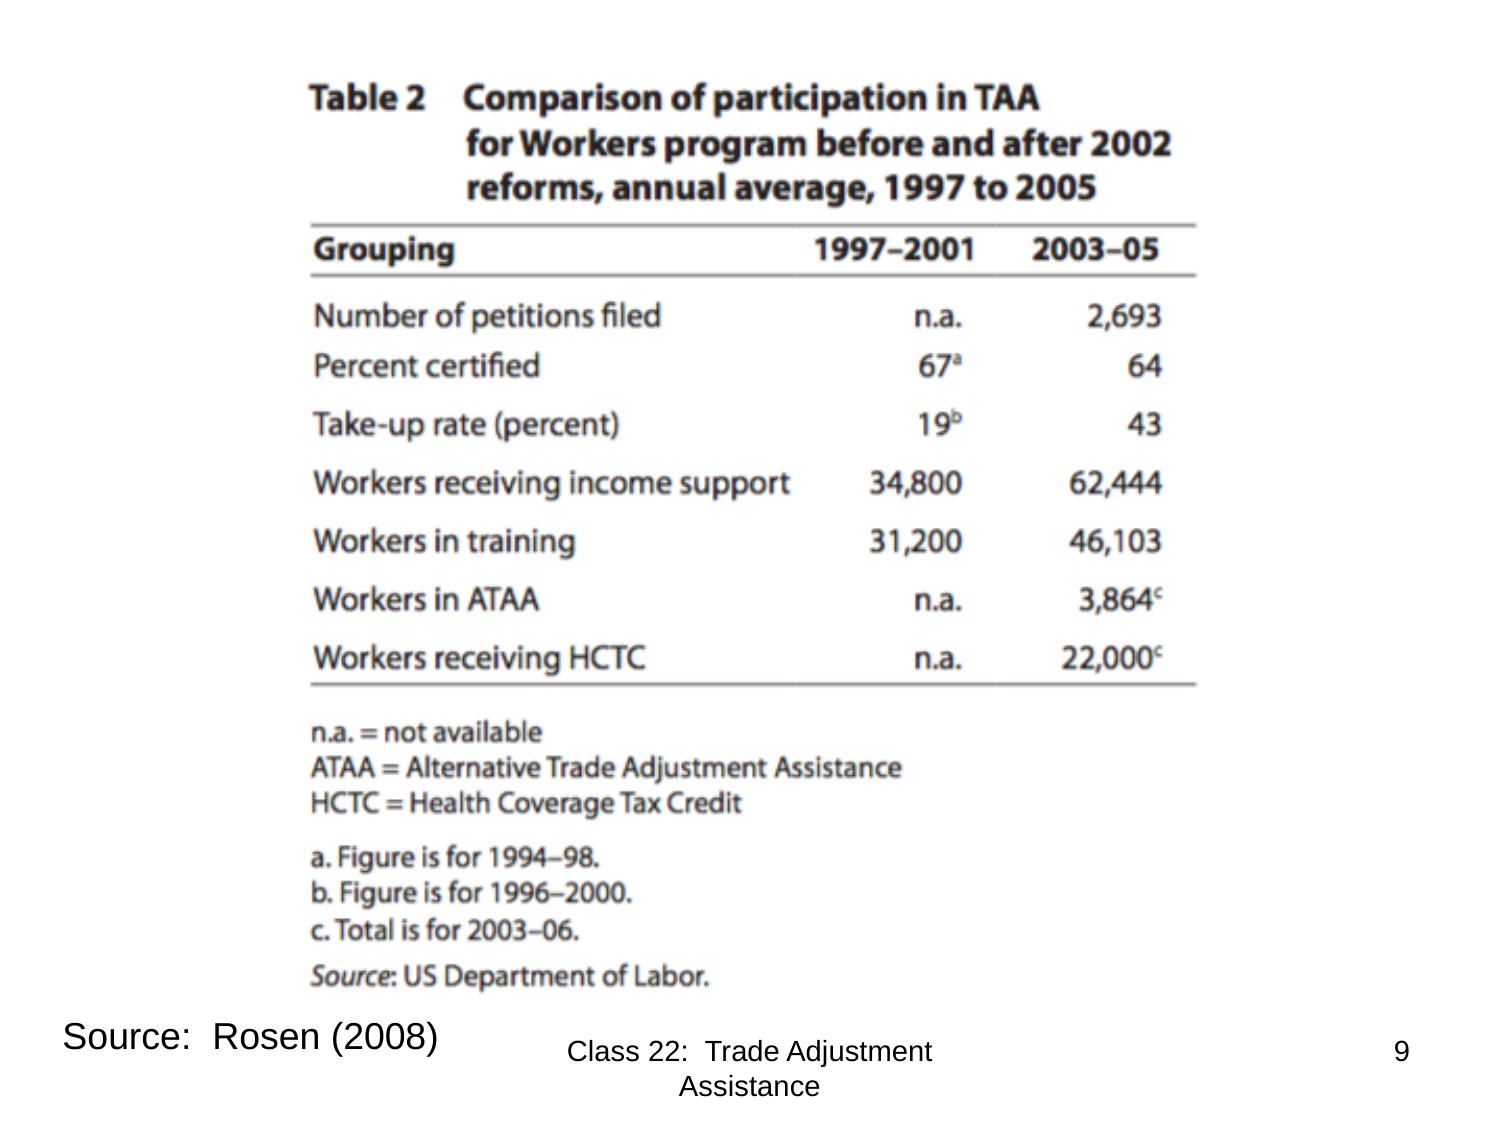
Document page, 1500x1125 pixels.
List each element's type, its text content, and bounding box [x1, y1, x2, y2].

slide_number 9 [1074, 1024, 1426, 1103]
footer Class 22: Trade Adjustment Assistance [512, 1025, 988, 1103]
text_box Source: Rosen (2008) [47, 1004, 537, 1065]
picture [294, 39, 1206, 1018]
